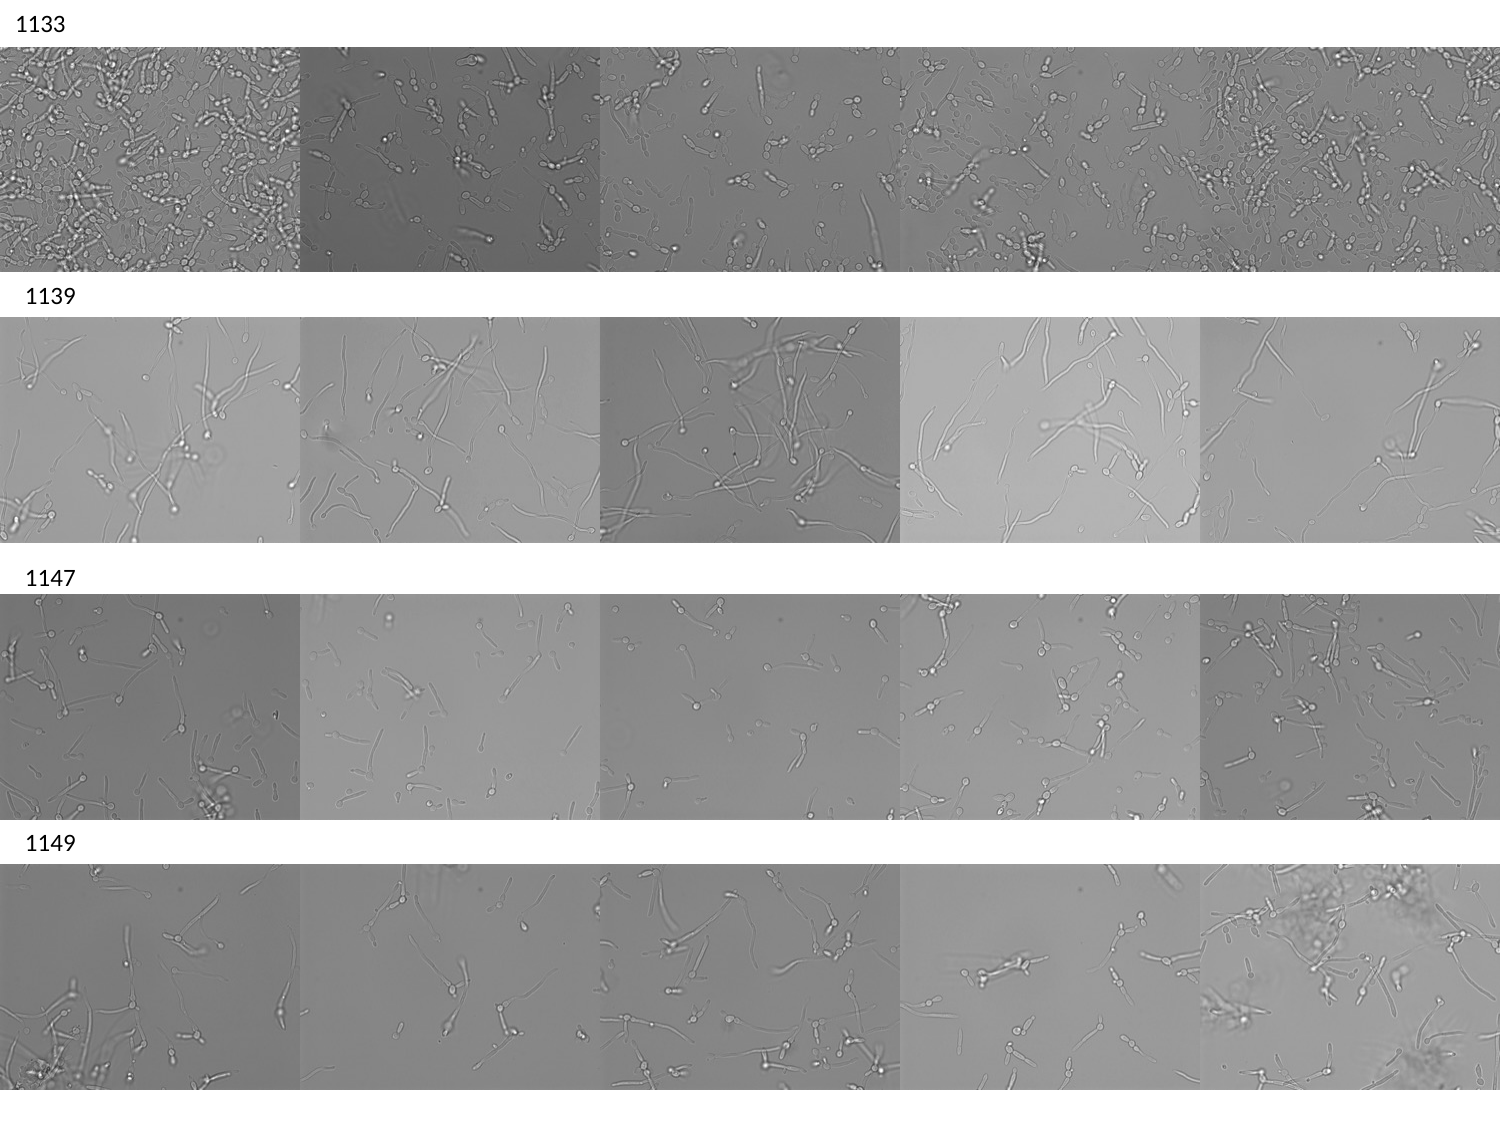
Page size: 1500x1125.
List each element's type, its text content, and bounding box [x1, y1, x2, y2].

picture [0, 864, 1500, 1090]
text_box 1139 [10, 281, 92, 315]
text_box 1147 [10, 554, 92, 592]
picture [0, 317, 1500, 543]
text_box 1133 [0, 0, 82, 45]
text_box 1149 [10, 828, 92, 863]
picture [0, 46, 1500, 273]
picture [0, 594, 1500, 820]
